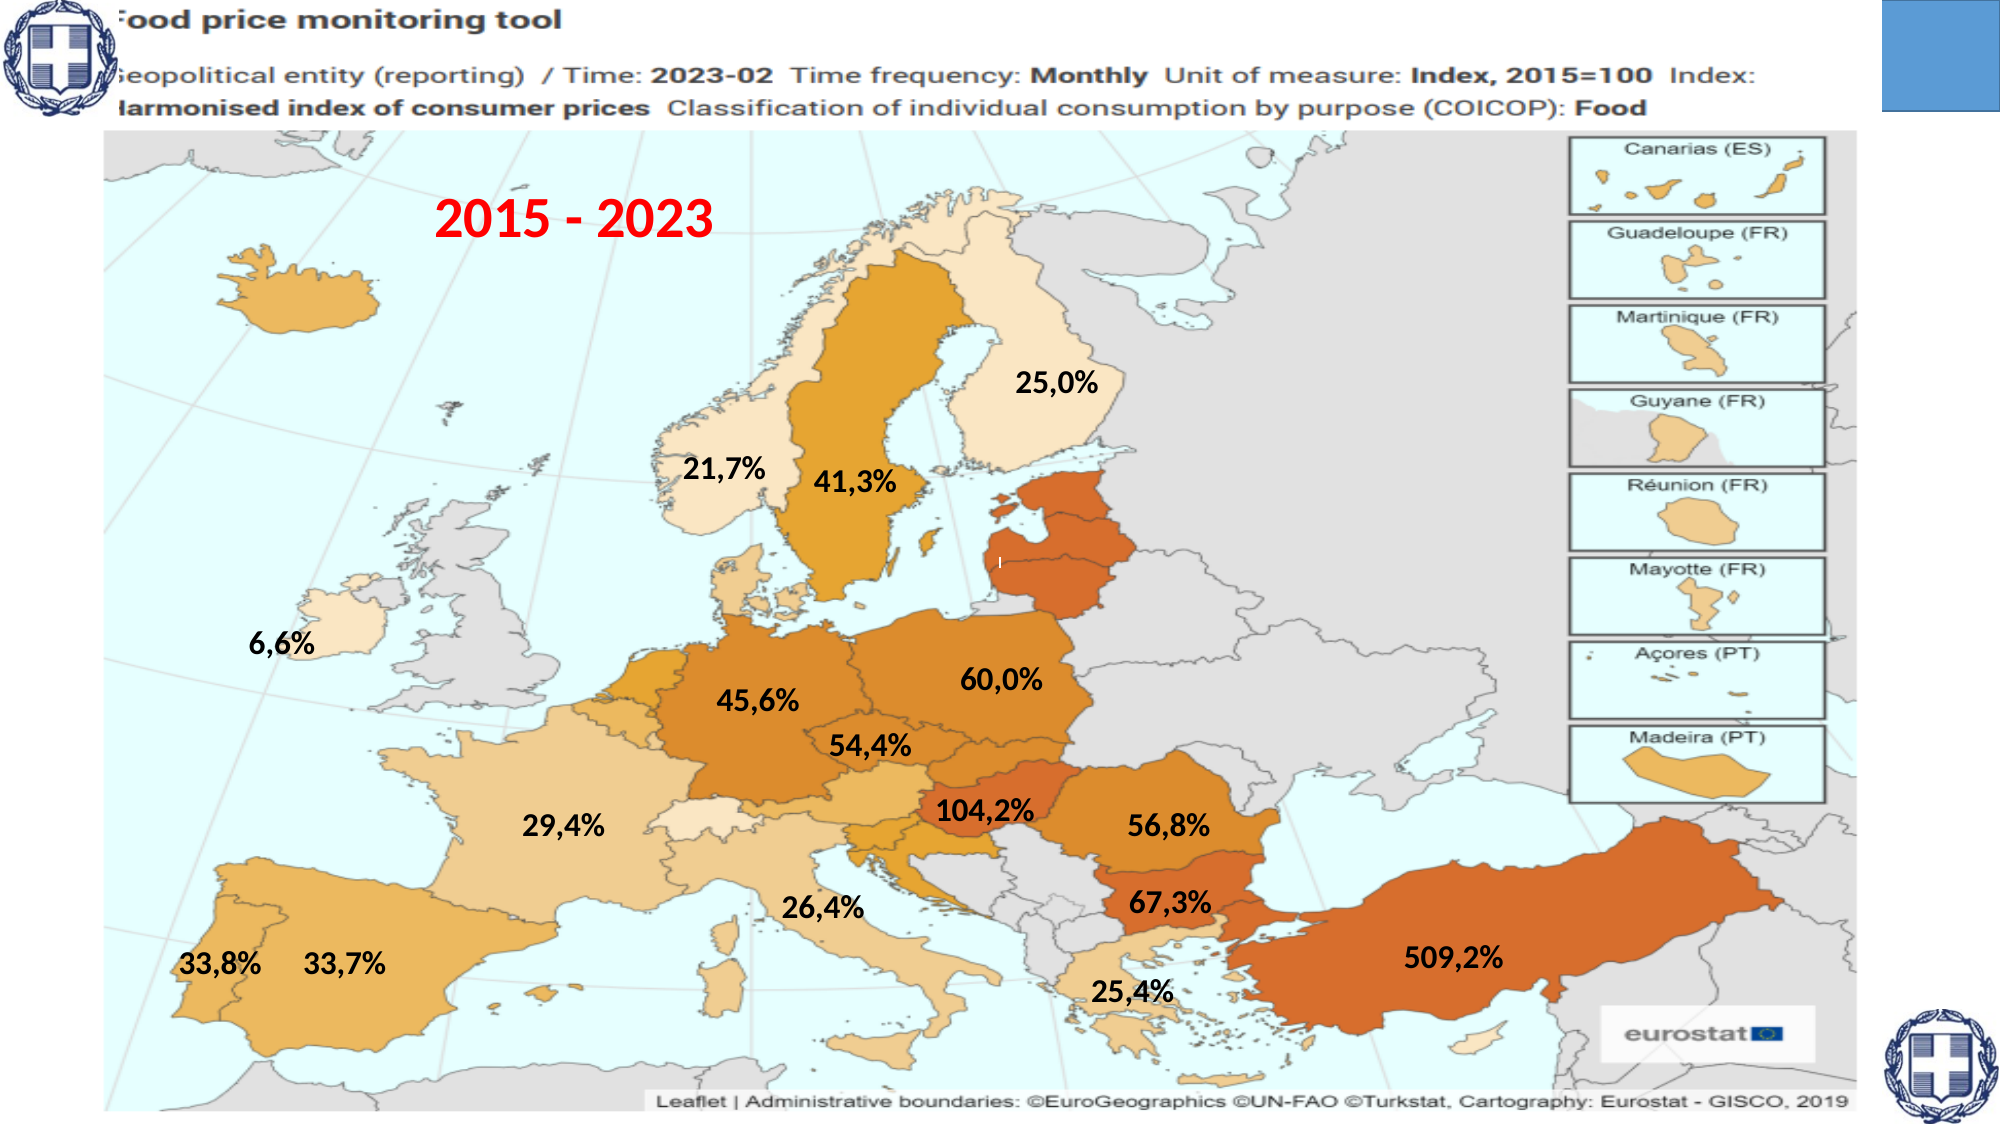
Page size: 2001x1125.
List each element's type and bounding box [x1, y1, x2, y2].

picture [0, 0, 2000, 1125]
text_box [1882, 0, 2000, 112]
